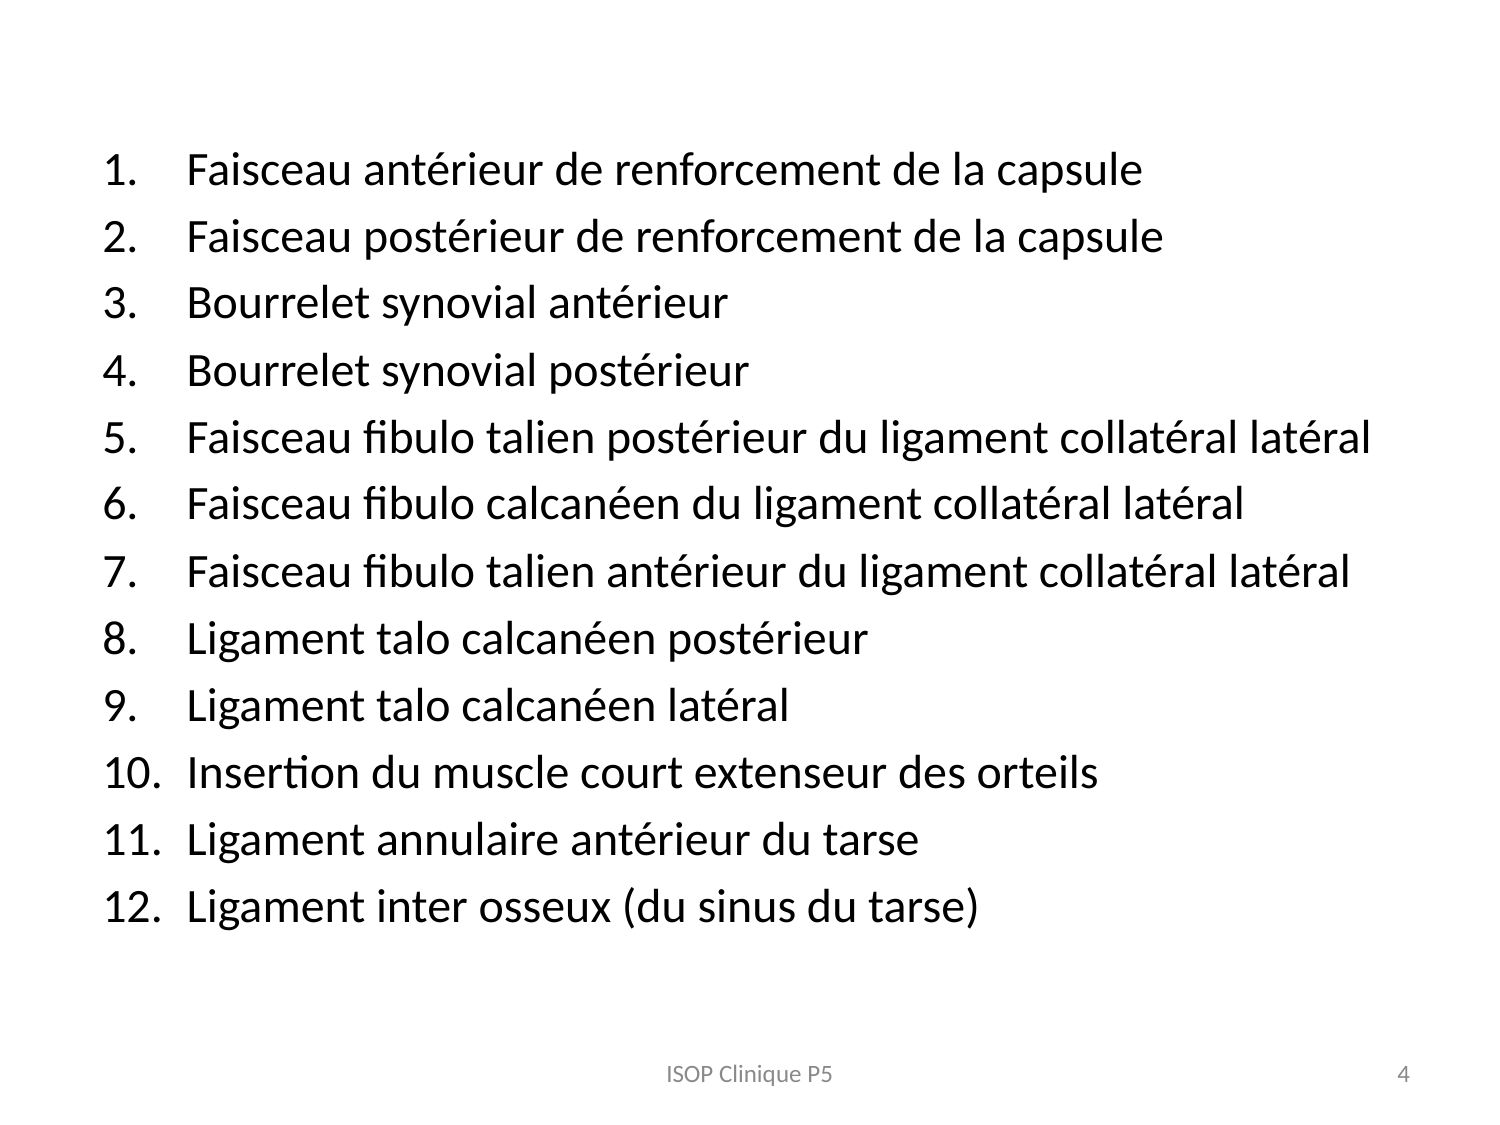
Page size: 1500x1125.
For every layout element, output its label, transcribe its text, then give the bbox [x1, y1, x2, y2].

footer ISOP Clinique P5 [512, 1042, 988, 1103]
slide_number 4 [1074, 1042, 1425, 1103]
text_box Faisceau antérieur de renforcement de la capsule Faisceau postérieur de renforcement de la capsule Bourrelet synovial antérieur Bourrelet synovial postérieur Faisceau fibulo talien postérieur du ligament collatéral latéral Faisceau fibulo calcanéen du ligament collatéral latéral Faisceau fibulo talien antérieur du ligament collatéral latéral Ligament talo calcanéen postérieur Ligament talo calcanéen latéral Insertion du muscle court extenseur des orteils Ligament annulaire antérieur du tarse Ligament inter osseux (du sinus du tarse) [87, 129, 1438, 1013]
